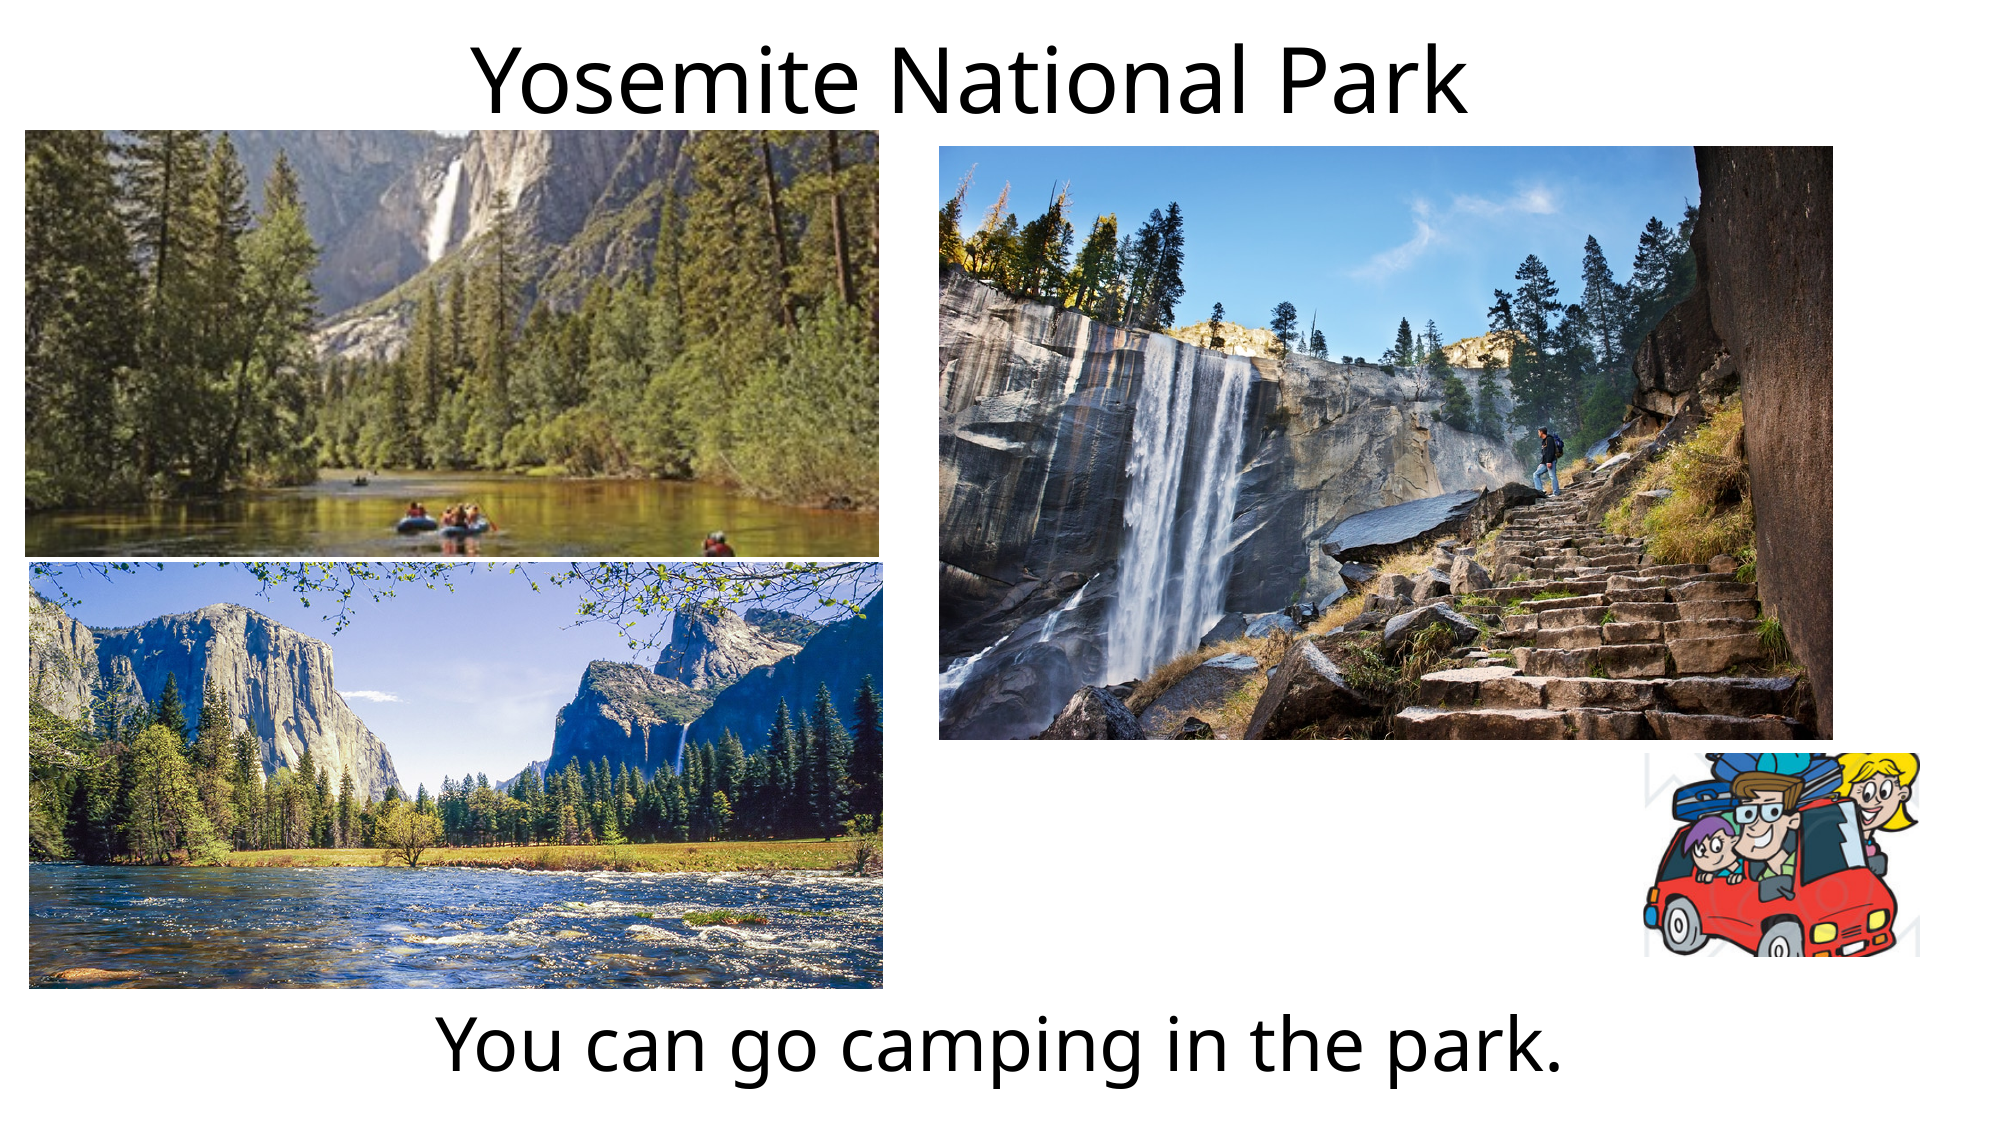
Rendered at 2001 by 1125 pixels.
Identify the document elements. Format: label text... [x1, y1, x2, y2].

picture [29, 562, 883, 990]
picture [939, 146, 1833, 740]
title Yosemite National Park [107, 21, 1833, 147]
text_box You can go camping in the park. [110, 989, 1890, 1094]
picture [1643, 753, 1920, 957]
picture [25, 130, 879, 557]
